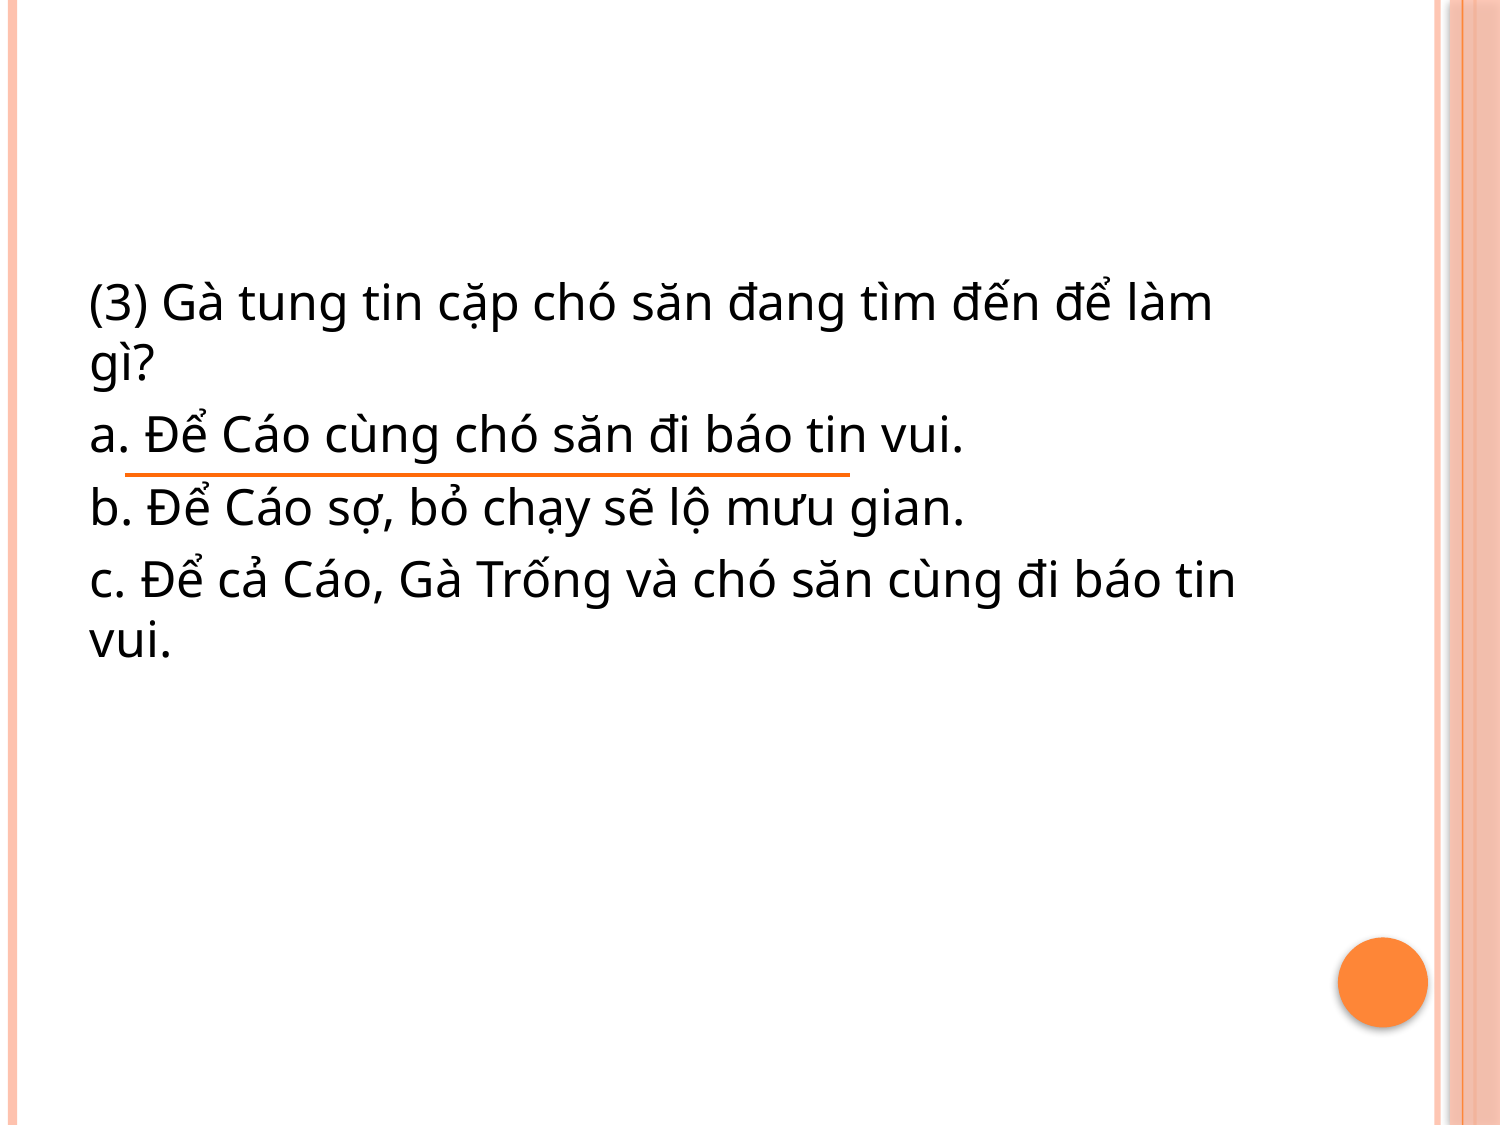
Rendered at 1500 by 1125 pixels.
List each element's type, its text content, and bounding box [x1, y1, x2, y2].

list (3) Gà tung tin cặp chó săn đang tìm đến để làm gì? a. Để Cáo cùng chó săn đi báo tin vui. b. Để Cáo sợ, bỏ chạy sẽ lộ mưu gian. c. Để cả Cáo, Gà Trống và chó săn cùng đi báo tin vui. [75, 262, 1300, 1062]
